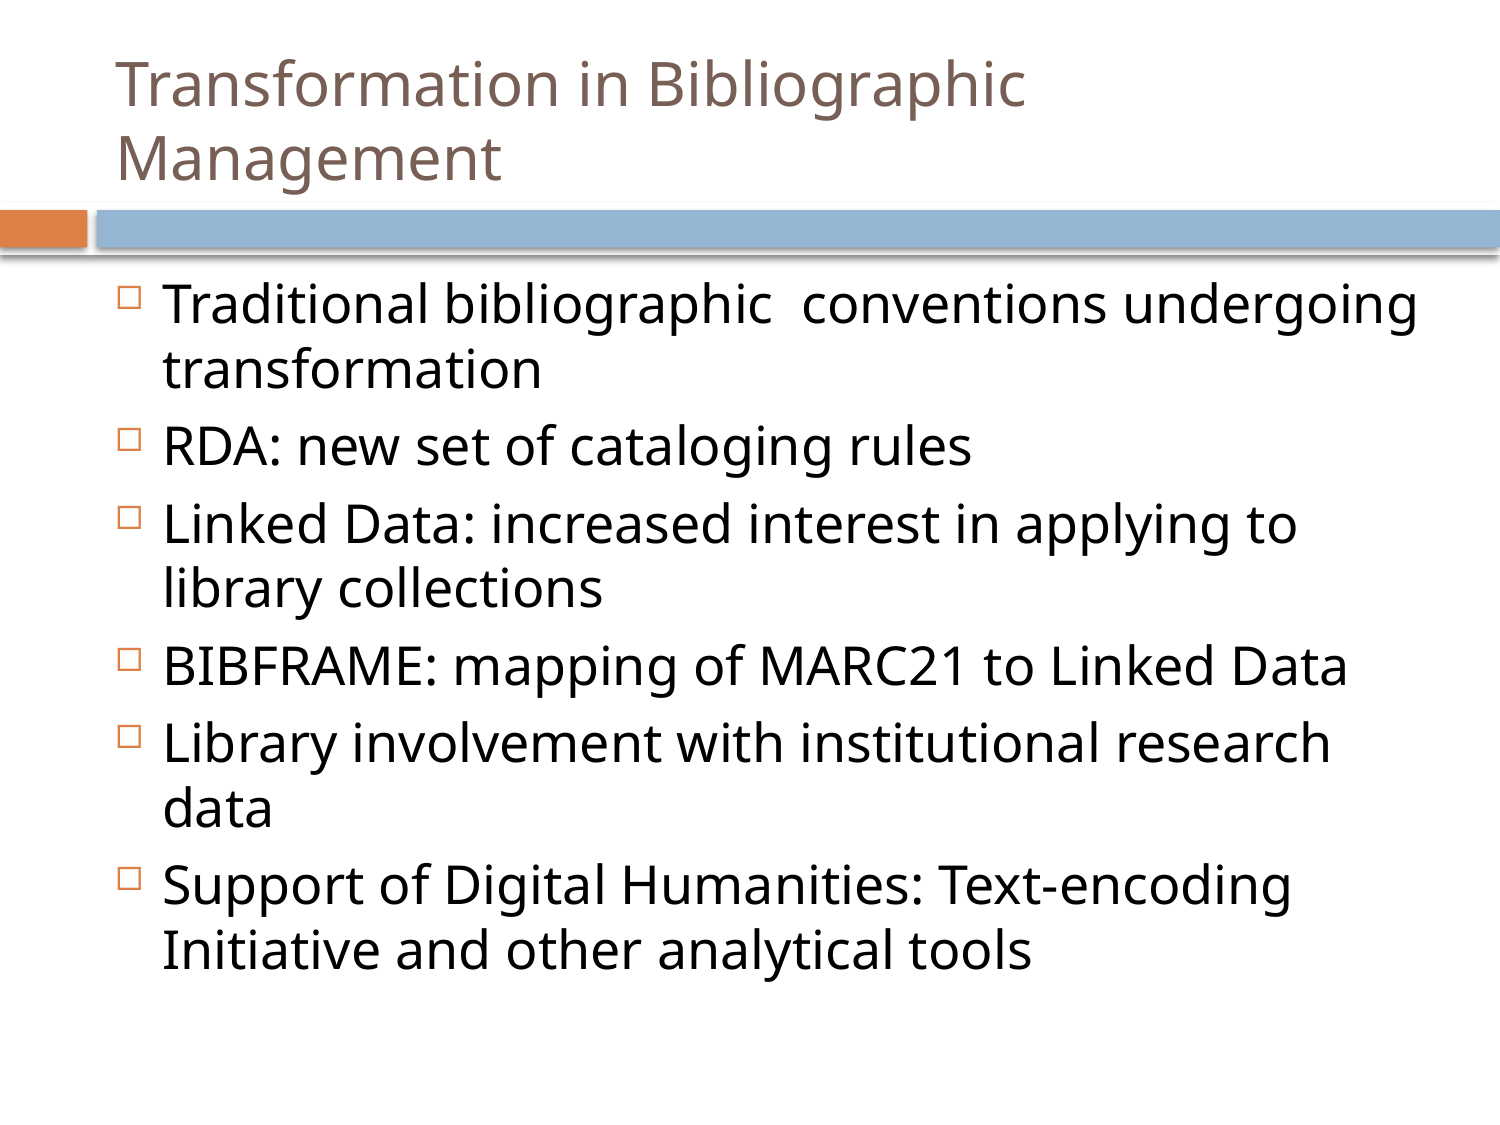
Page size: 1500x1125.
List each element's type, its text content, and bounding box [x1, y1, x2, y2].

title Transformation in Bibliographic Management [100, 37, 1438, 200]
list Traditional bibliographic conventions undergoing transformation RDA: new set of cataloging rules Linked Data: increased interest in applying to library collections BIBFRAME: mapping of MARC21 to Linked Data Library involvement with institutional research data Support of Digital Humanities: Text-encoding Initiative and other analytical tools [100, 262, 1438, 1000]
